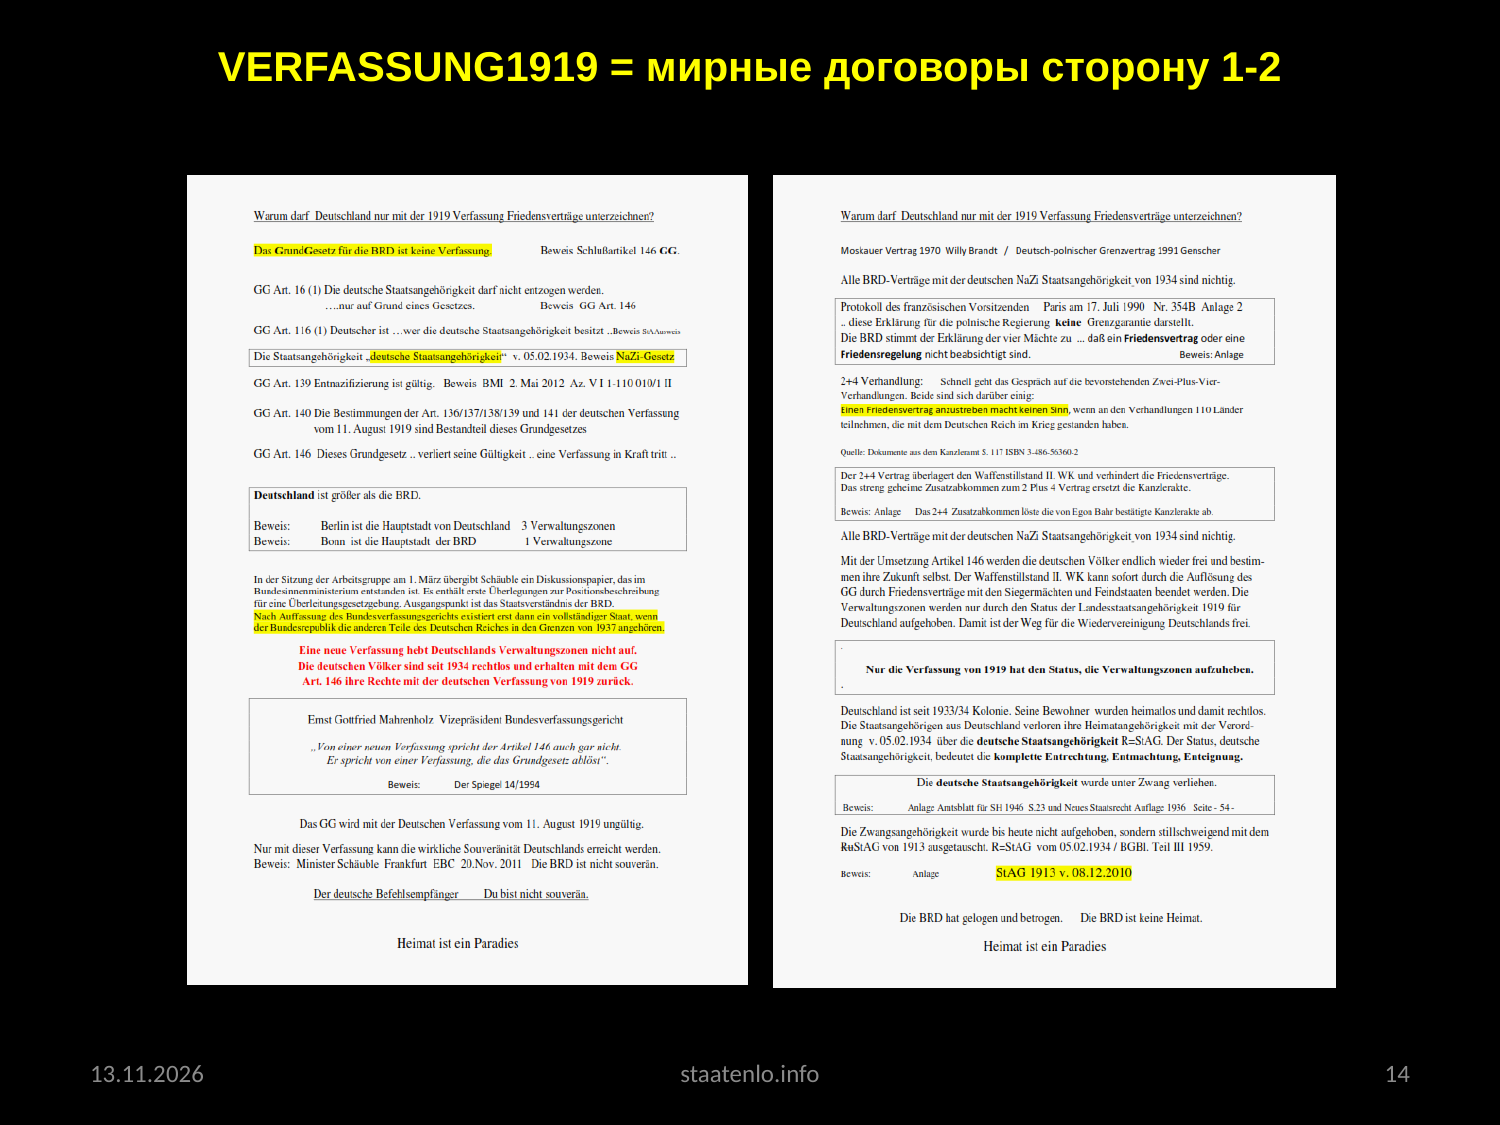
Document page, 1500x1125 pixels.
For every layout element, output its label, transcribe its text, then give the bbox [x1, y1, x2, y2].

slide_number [75, 1042, 425, 1103]
title VERFASSUNG1919 = мирные договоры сторону 1-2 [0, 0, 1500, 129]
footer staatenlo.info [512, 1042, 988, 1103]
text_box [187, 175, 1337, 988]
slide_number 14 [1074, 1042, 1425, 1103]
